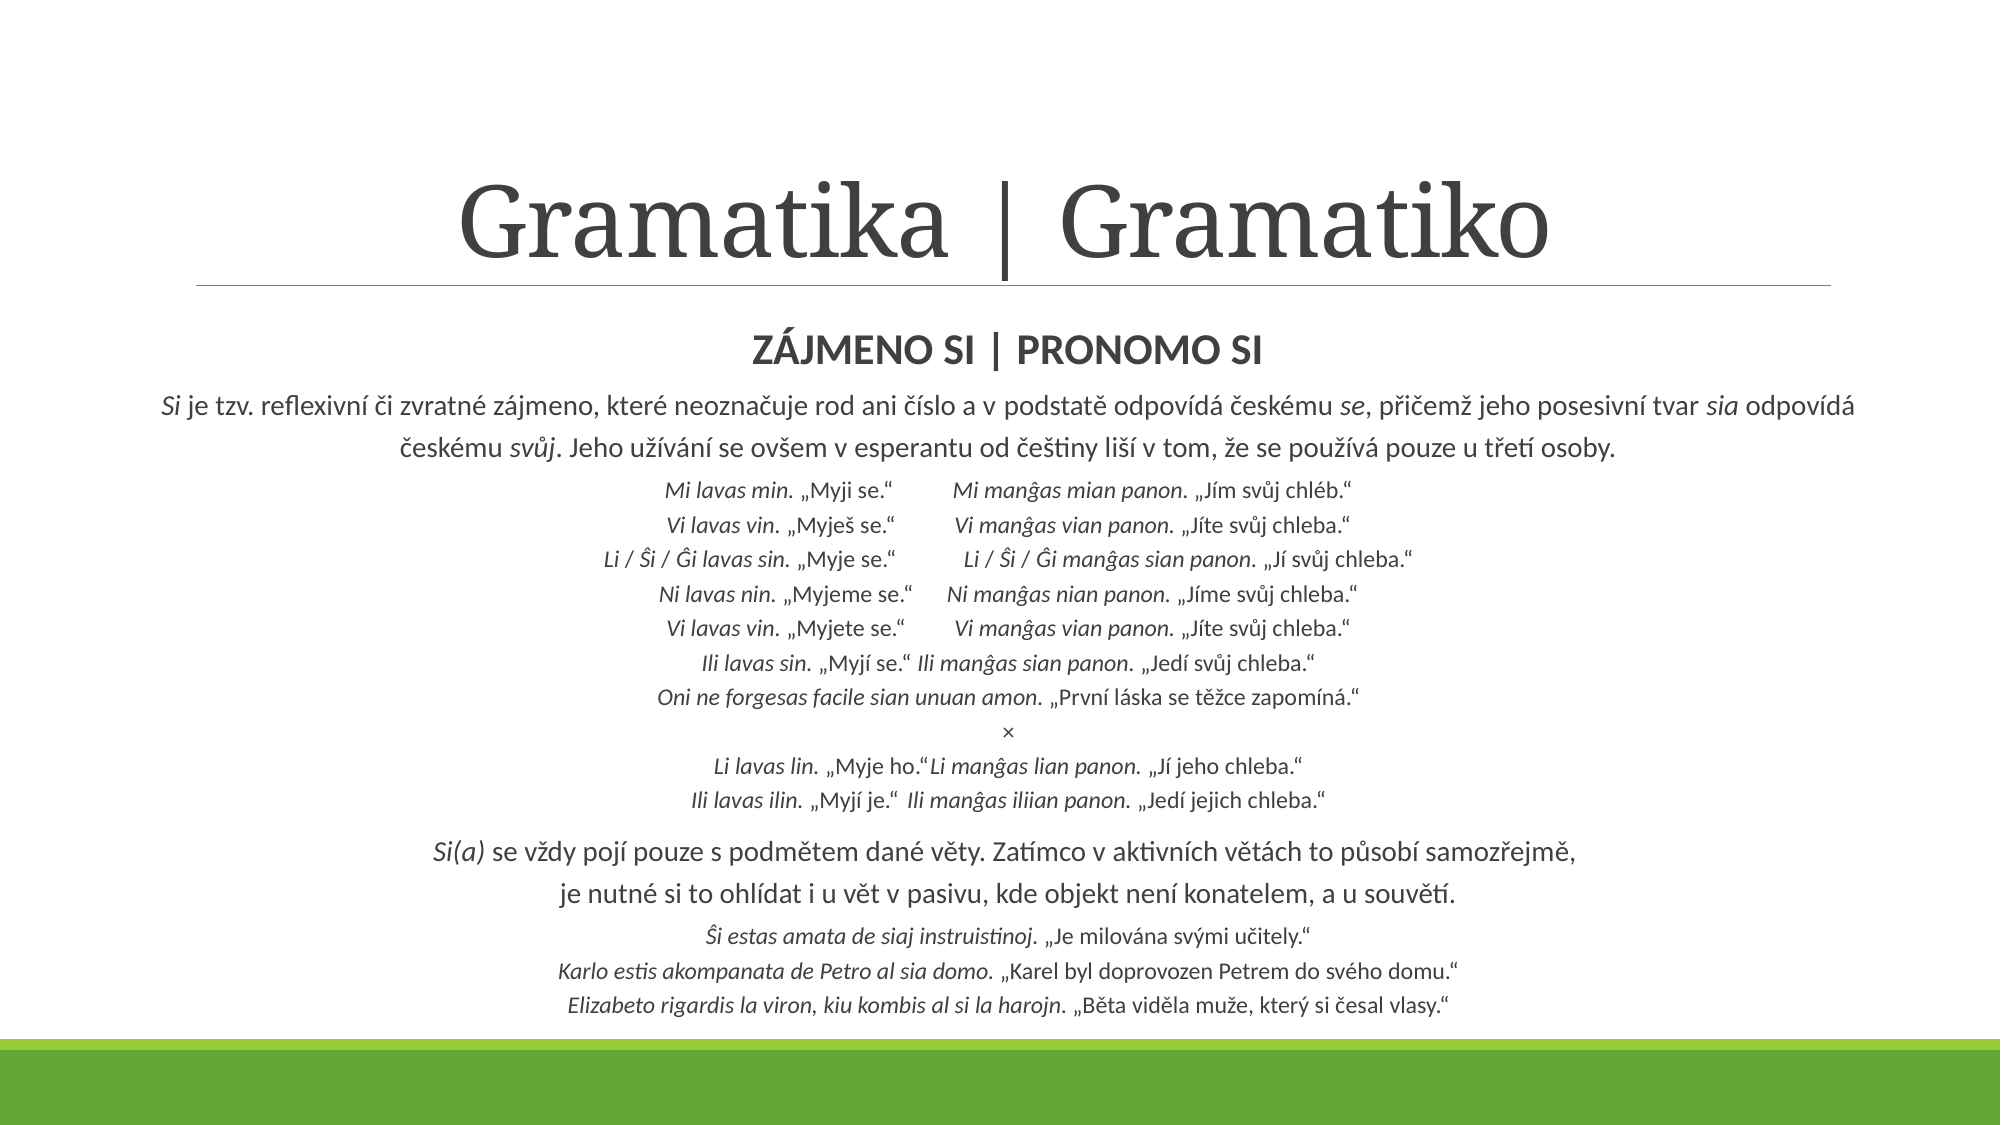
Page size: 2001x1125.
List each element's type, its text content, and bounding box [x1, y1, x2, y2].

title Gramatika | Gramatiko [180, 47, 1830, 285]
list Zájmeno SI | Pronomo SI Si je tzv. reflexivní či zvratné zájmeno, které neoznačuje rod ani číslo a v podstatě odpovídá českému se, přičemž jeho posesivní tvar sia odpovídá českému svůj. Jeho užívání se ovšem v esperantu od češtiny liší v tom, že se používá pouze u třetí osoby. Mi lavas min. „Myji se.“ Mi manĝas mian panon. „Jím svůj chléb.“ Vi lavas vin. „Myješ se.“ Vi manĝas vian panon. „Jíte svůj chleba.“ Li / Ŝi / Ĝi lavas sin. „Myje se.“ Li / Ŝi / Ĝi manĝas sian panon. „Jí svůj chleba.“ Ni lavas nin. „Myjeme se.“ Ni manĝas nian panon. „Jíme svůj chleba.“ Vi lavas vin. „Myjete se.“ Vi manĝas vian panon. „Jíte svůj chleba.“ Ili lavas sin. „Myjí se.“ Ili manĝas sian panon. „Jedí svůj chleba.“ Oni ne forgesas facile sian unuan amon. „První láska se těžce zapomíná.“ × Li lavas lin. „Myje ho.“ Li manĝas lian panon. „Jí jeho chleba.“ Ili lavas ilin. „Myjí je.“ Ili manĝas iliian panon. „Jedí jejich chleba.“ Si(a) se vždy pojí pouze s podmětem dané věty. Zatímco v aktivních větách to působí samozřejmě, je nutné si to ohlídat i u vět v pasivu, kde objekt není konatelem, a u souvětí. Ŝi estas amata de siaj instruistinoj. „Je milována svými učitely.“ Karlo estis akompanata de Petro al sia domo. „Karel byl doprovozen Petrem do svého domu.“ Elizabeto rigardis la viron, kiu kombis al si la harojn. „Běta viděla muže, který si česal vlasy.“ [115, 302, 1888, 1032]
